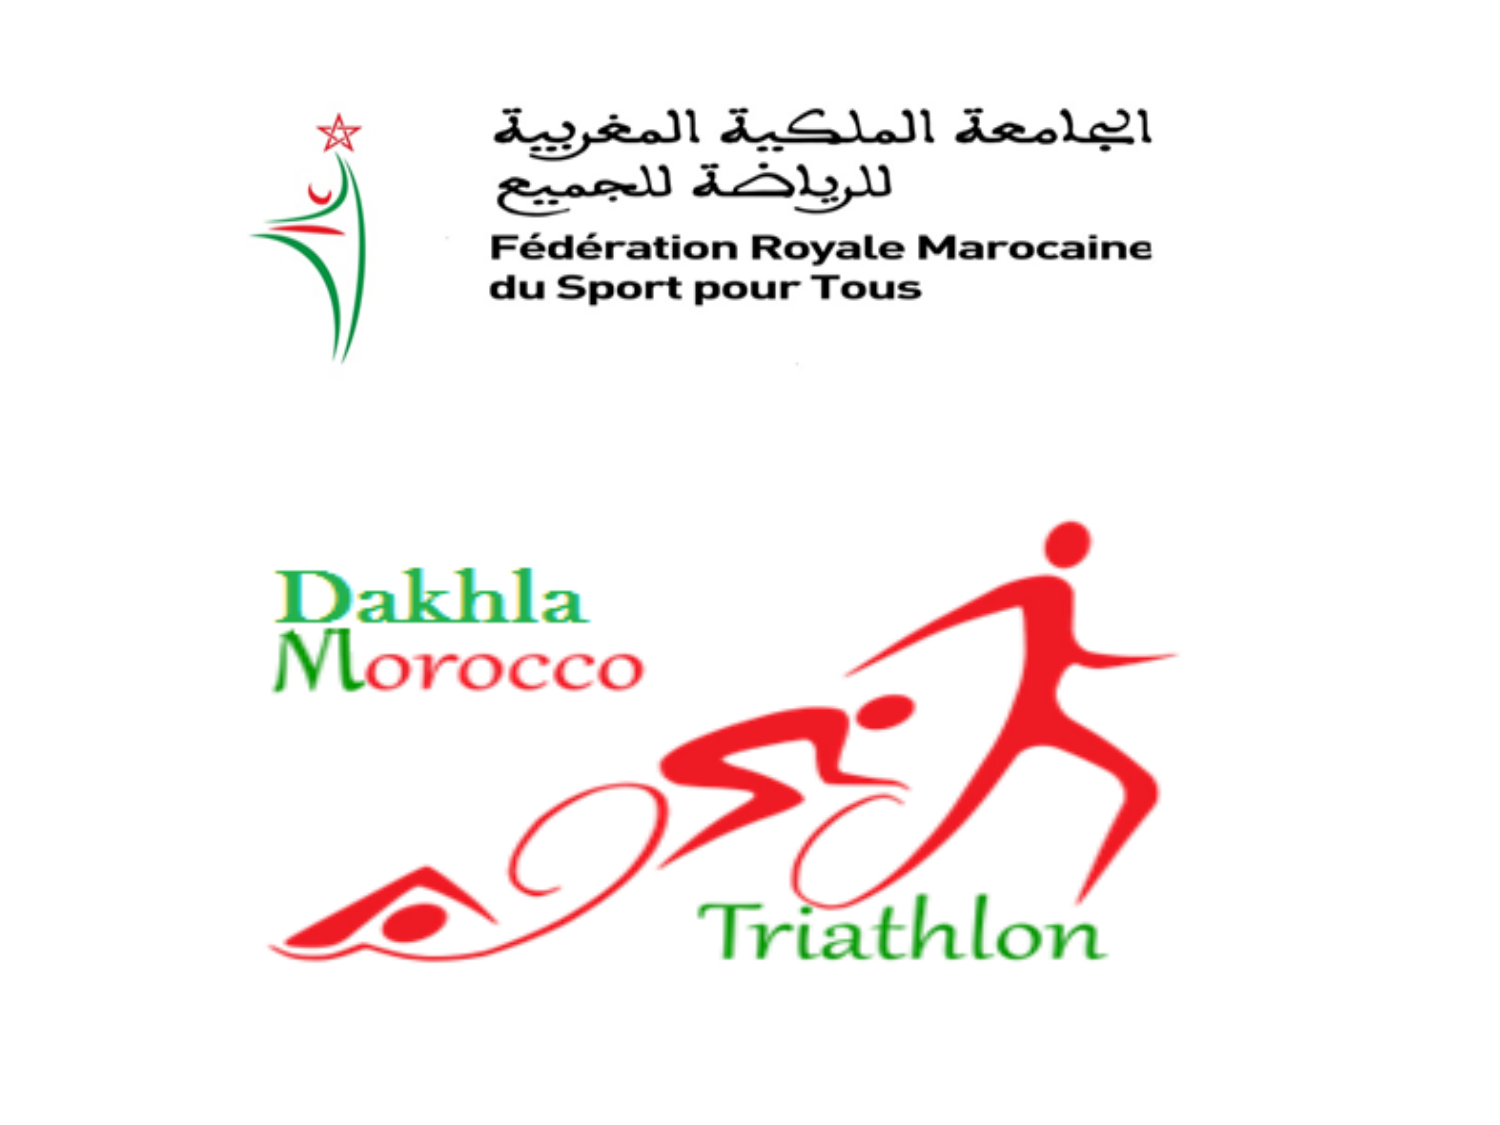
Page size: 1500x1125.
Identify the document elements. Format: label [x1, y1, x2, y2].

picture [183, 62, 1224, 429]
picture [229, 494, 1206, 989]
